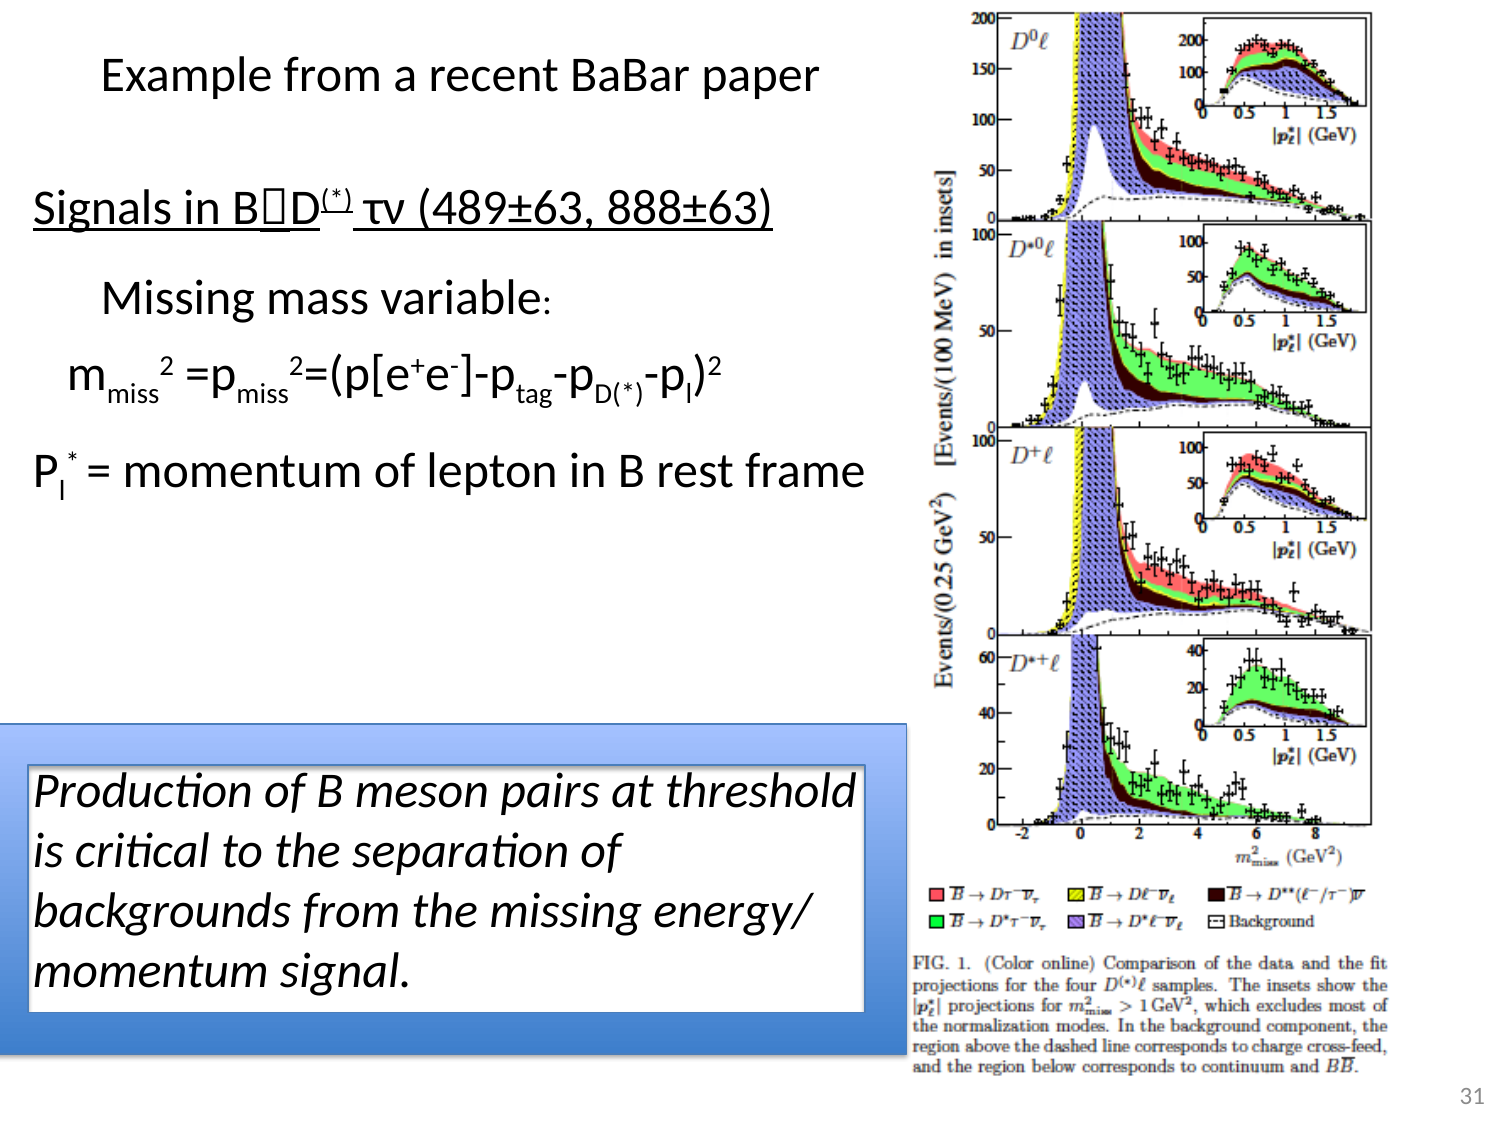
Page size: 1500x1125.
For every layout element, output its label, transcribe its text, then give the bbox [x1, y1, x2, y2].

text_box Missing mass variable: [85, 257, 805, 333]
text_box Production of B meson pairs at threshold is critical to the separation of backgrounds from the missing energy/ momentum signal. [32, 773, 861, 1006]
text_box Signals in BD(*) τν (489±63, 888±63) [18, 166, 899, 242]
text_box Example from a recent BaBar paper [85, 33, 881, 109]
text_box [0, 723, 899, 1055]
picture [904, 0, 1424, 1125]
text_box mmiss2 =pmiss2=(p[e+e-]-ptag-pD(*)-pl)2 [52, 333, 805, 417]
slide_number 31 [1428, 1065, 1500, 1125]
text_box Pl* = momentum of lepton in B rest frame [18, 430, 899, 514]
